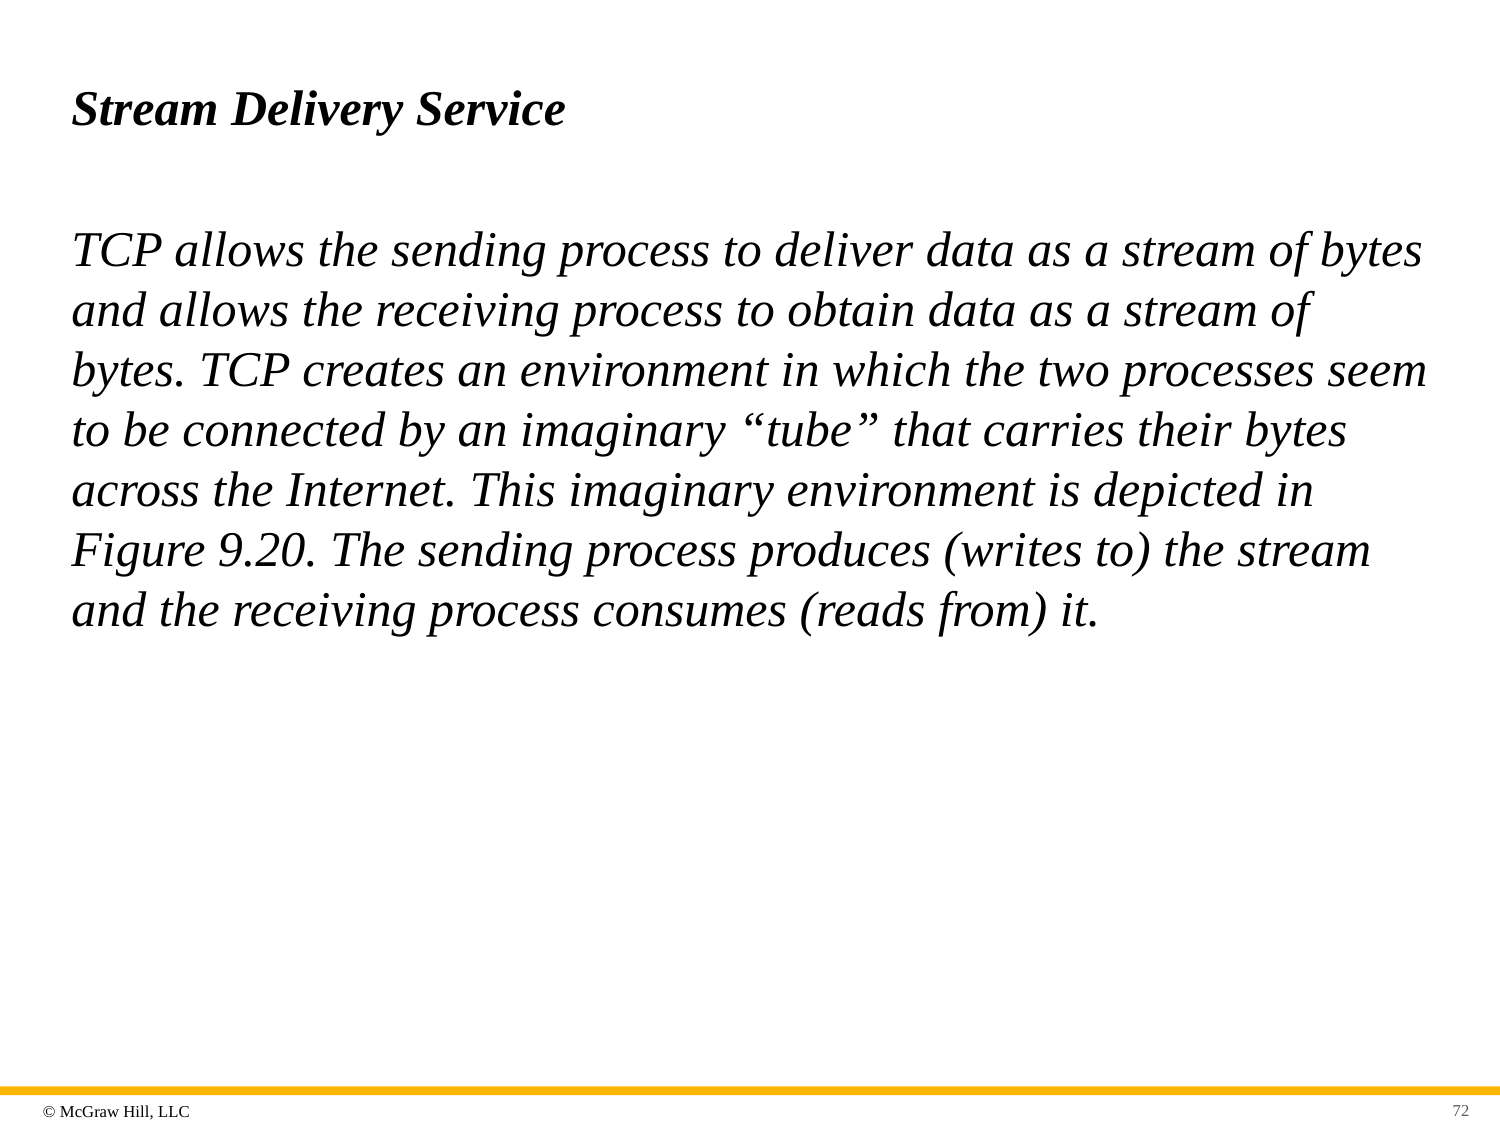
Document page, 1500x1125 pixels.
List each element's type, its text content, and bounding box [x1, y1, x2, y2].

slide_number 72 [1418, 1096, 1477, 1123]
title Stream Delivery Service [56, 50, 1444, 162]
list TCP allows the sending process to deliver data as a stream of bytes and allows the receiving process to obtain data as a stream of bytes. TCP creates an environment in which the two processes seem to be connected by an imaginary “tube” that carries their bytes across the Internet. This imaginary environment is depicted in Figure 9.20. The sending process produces (writes to) the stream and the receiving process consumes (reads from) it. [56, 209, 1444, 1026]
